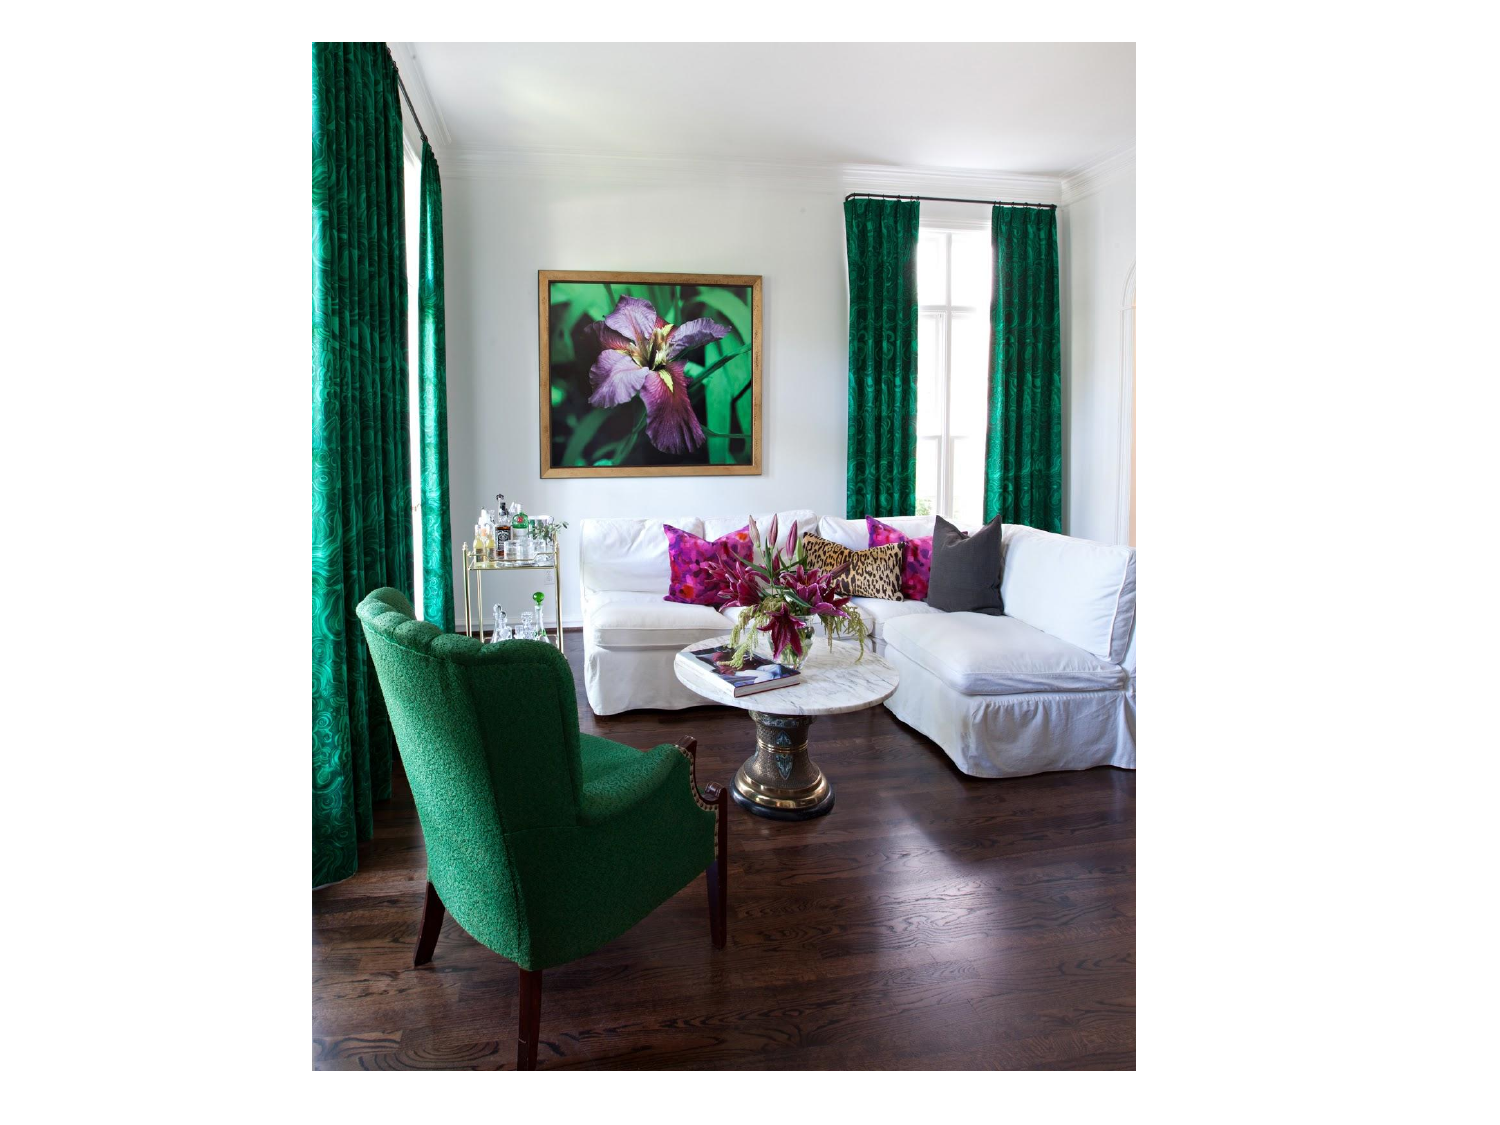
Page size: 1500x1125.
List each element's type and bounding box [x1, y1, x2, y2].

picture [312, 42, 1136, 1071]
